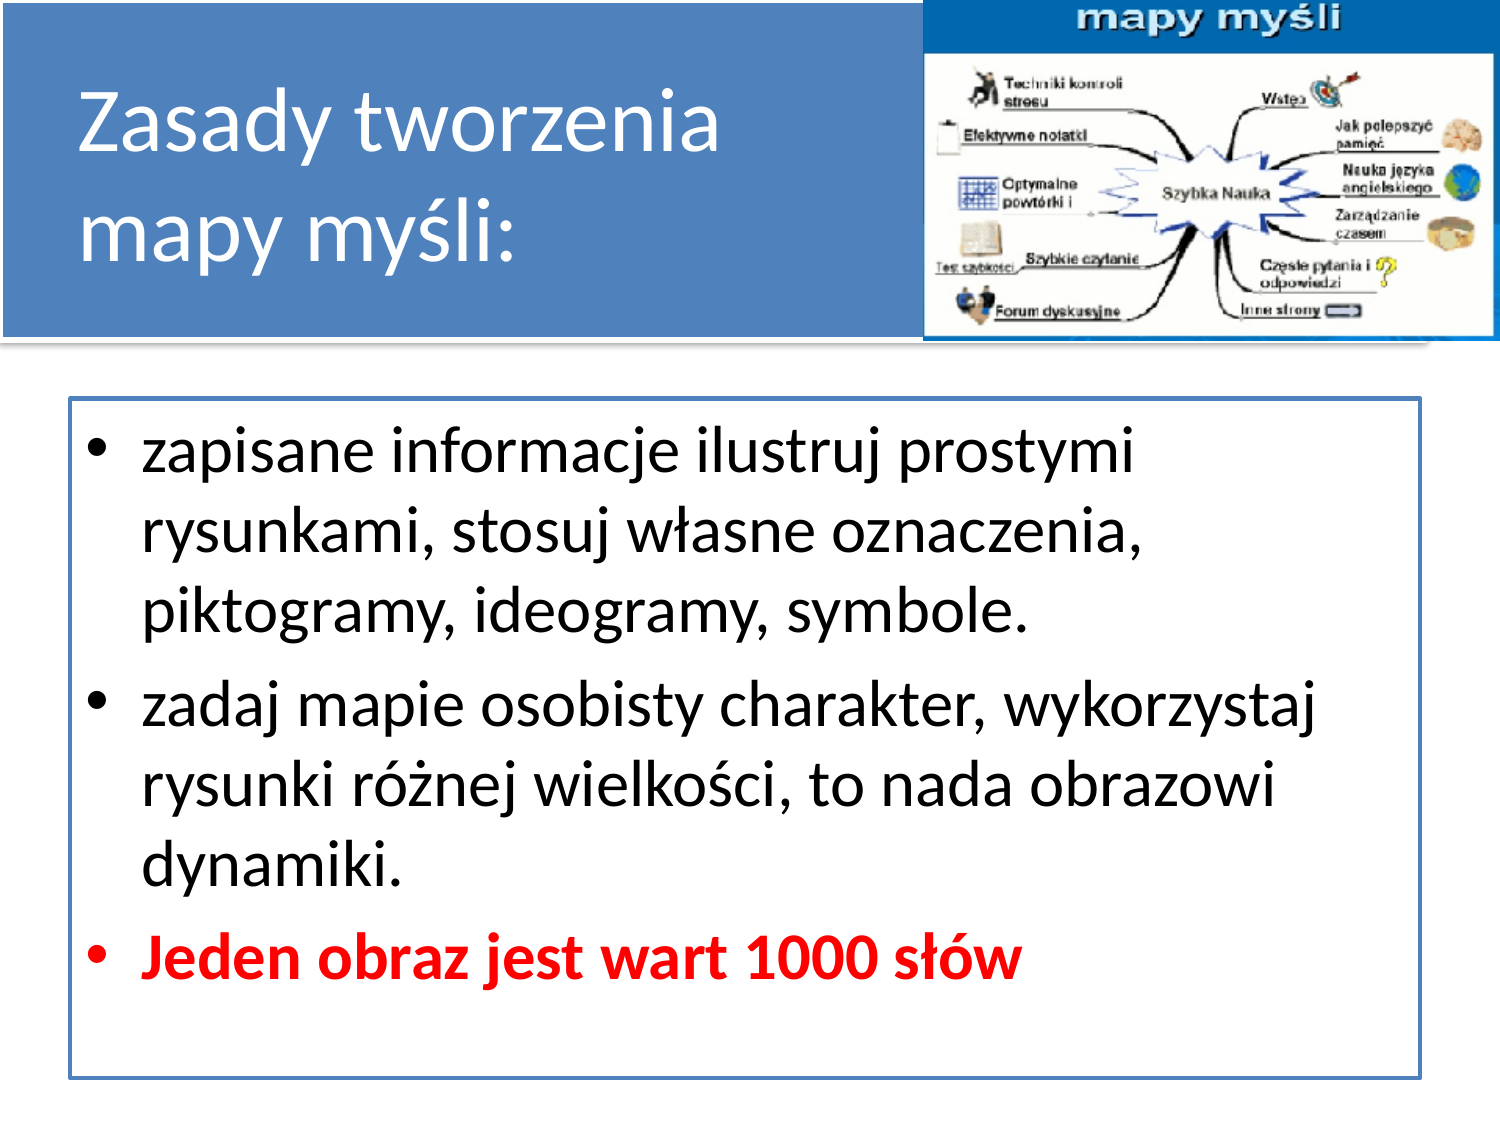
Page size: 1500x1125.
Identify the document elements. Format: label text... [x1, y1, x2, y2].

picture [923, 0, 1500, 341]
list zapisane informacje ilustruj prostymi rysunkami, stosuj własne oznaczenia, piktogramy, ideogramy, symbole. zadaj mapie osobisty charakter, wykorzystaj rysunki różnej wielkości, to nada obrazowi dynamiki. Jeden obraz jest wart 1000 słów [68, 396, 1422, 1080]
title Zasady tworzenia mapy myśli: [0, 0, 921, 343]
